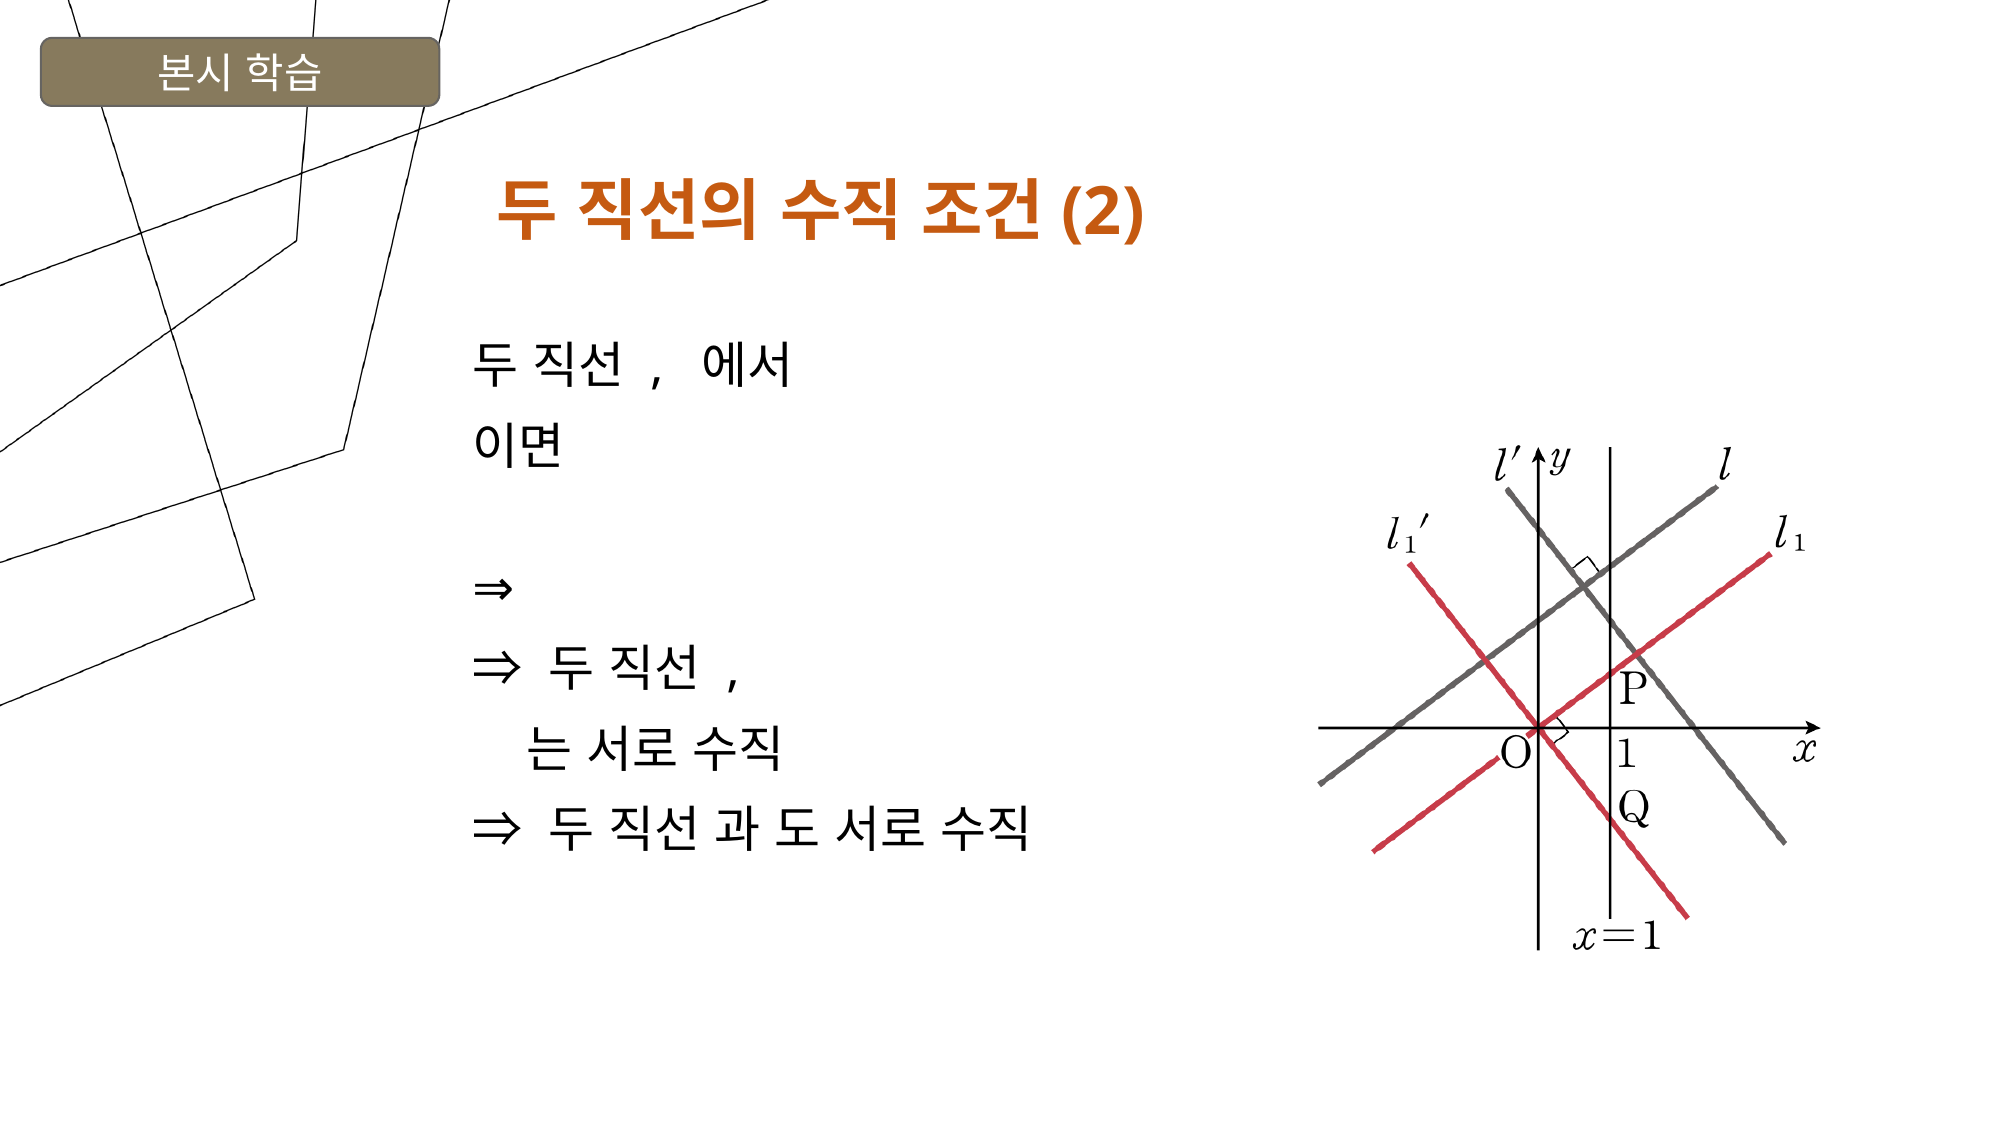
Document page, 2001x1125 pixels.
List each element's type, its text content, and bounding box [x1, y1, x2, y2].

picture [1306, 426, 1825, 962]
text_box 본시 학습 [39, 36, 441, 107]
picture [0, 0, 803, 720]
text_box 두 직선의 수직 조건(2) [482, 160, 1160, 256]
